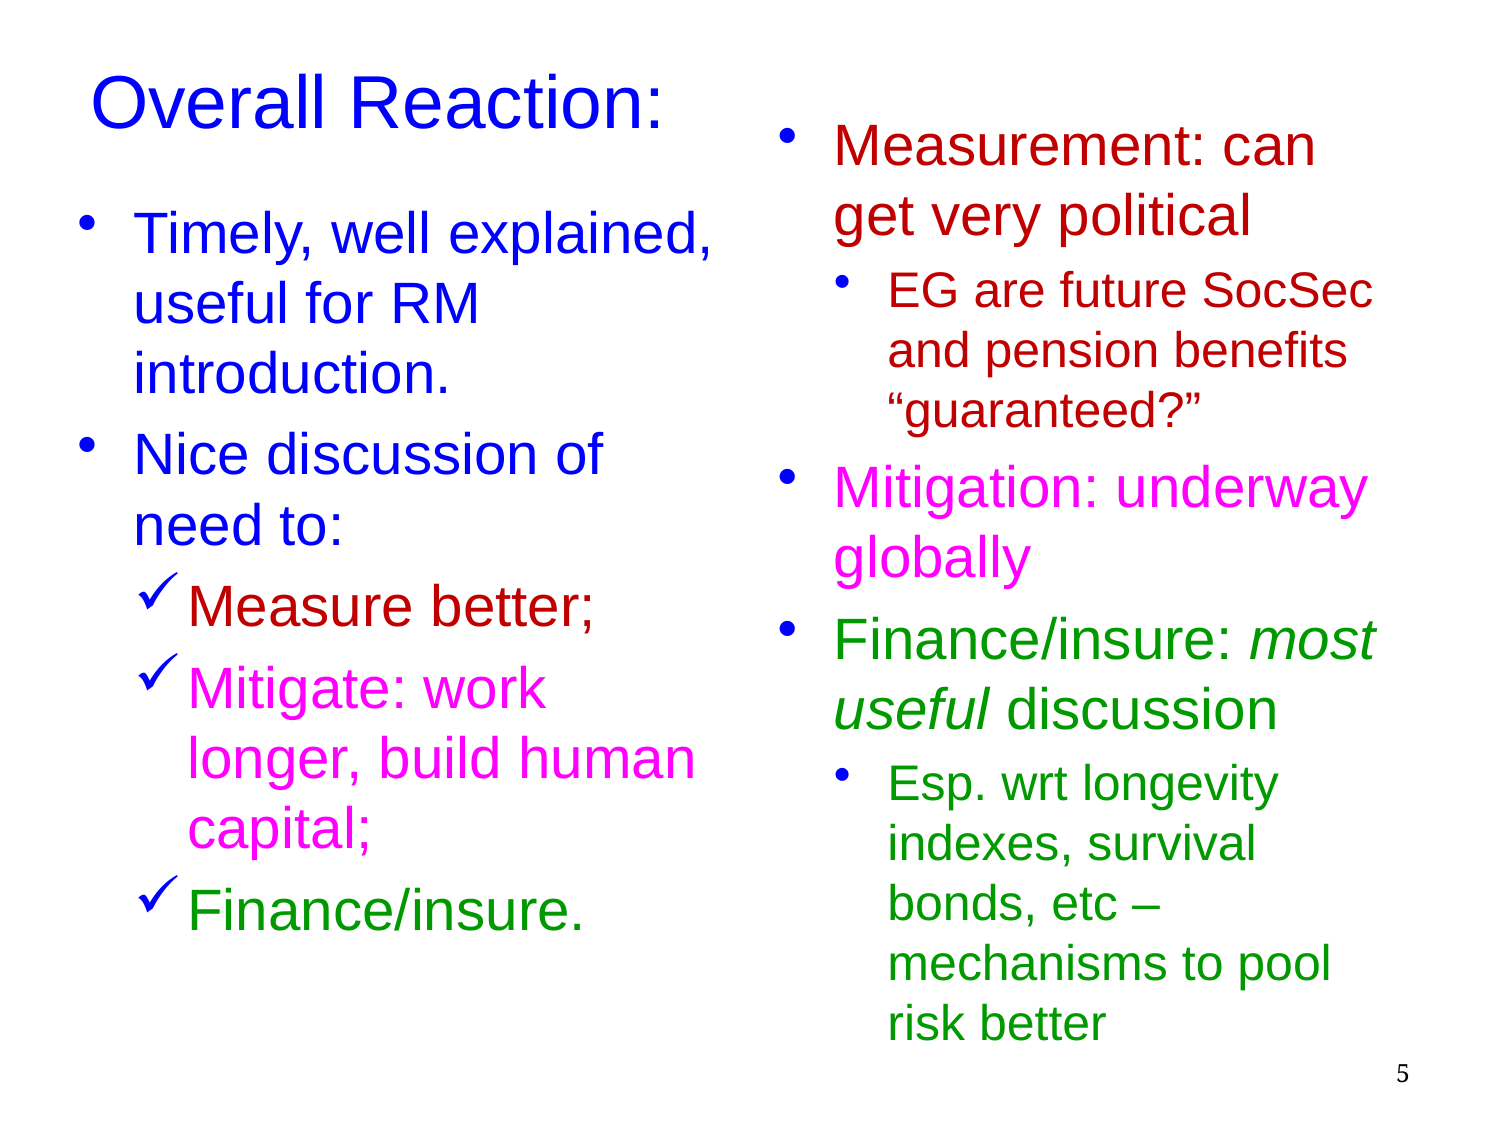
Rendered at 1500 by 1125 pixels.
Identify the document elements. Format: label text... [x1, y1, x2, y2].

slide_number 5 [1074, 1023, 1426, 1100]
list Timely, well explained, useful for RM introduction. Nice discussion of need to: Measure better; Mitigate: work longer, build human capital; Finance/insure. [62, 187, 738, 1063]
title Overall Reaction: [74, 45, 1426, 233]
list Measurement: can get very political EG are future SocSec and pension benefits “guaranteed?” Mitigation: underway globally Finance/insure: most useful discussion Esp. wrt longevity indexes, survival bonds, etc – mechanisms to pool risk better [762, 99, 1426, 1076]
